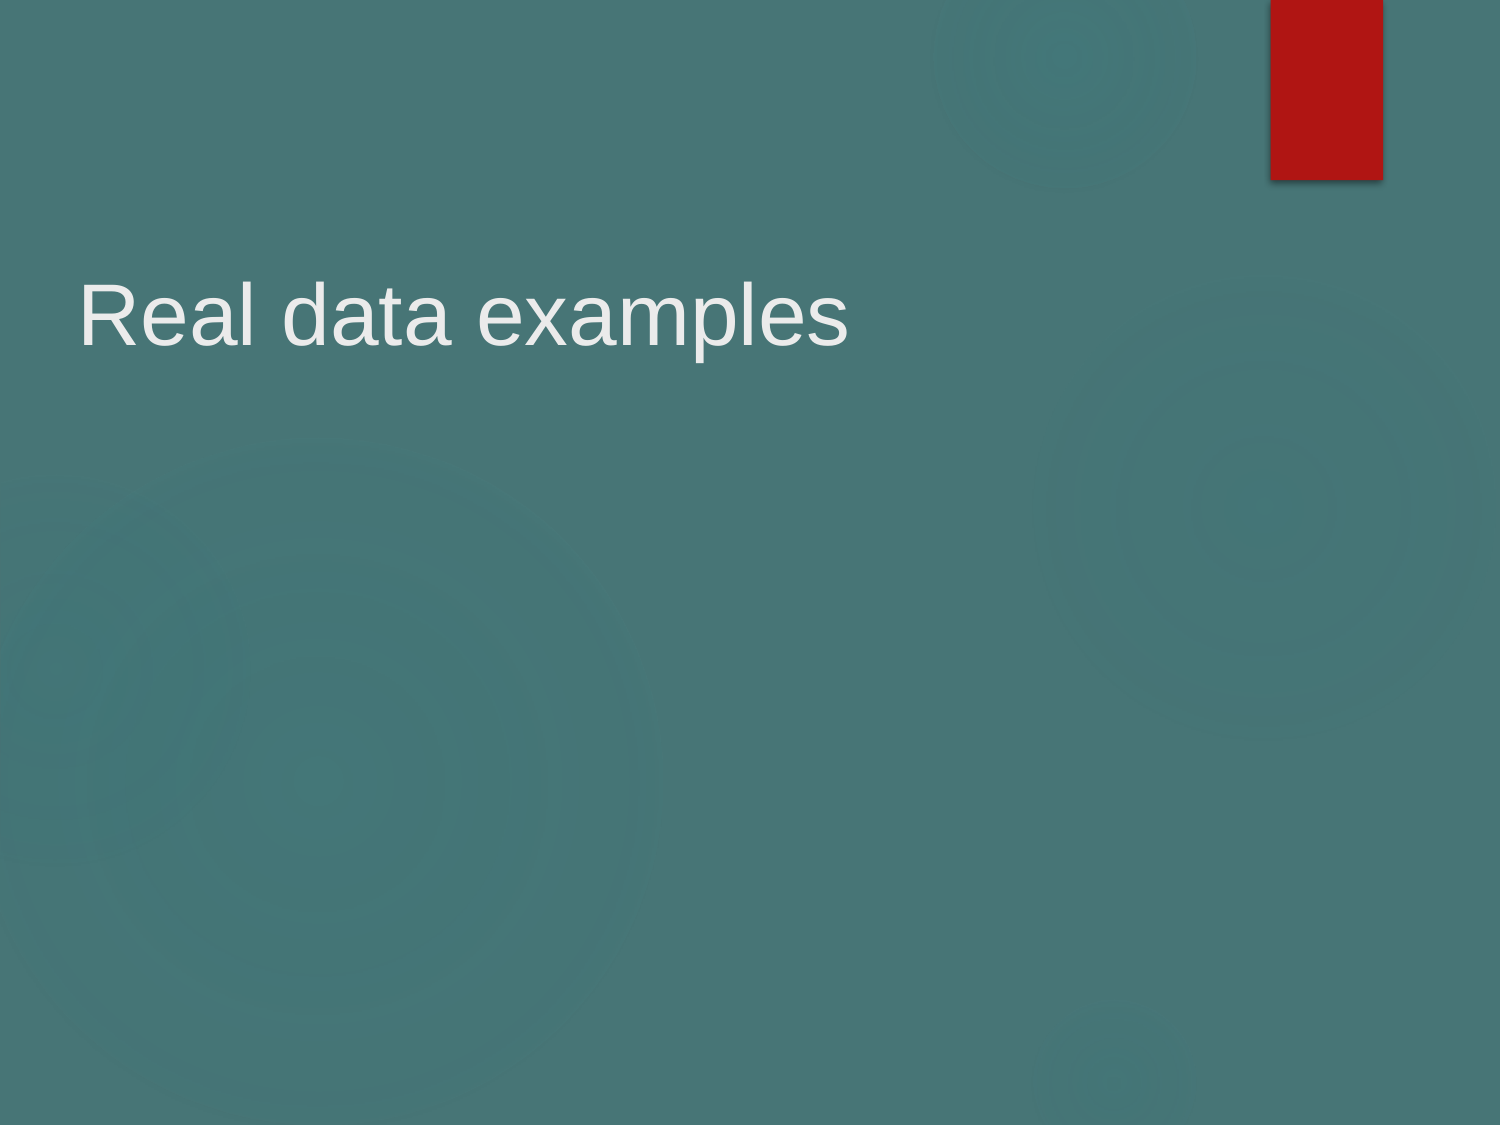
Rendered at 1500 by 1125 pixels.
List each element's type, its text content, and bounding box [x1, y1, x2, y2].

title Real data examples [62, 249, 1413, 438]
